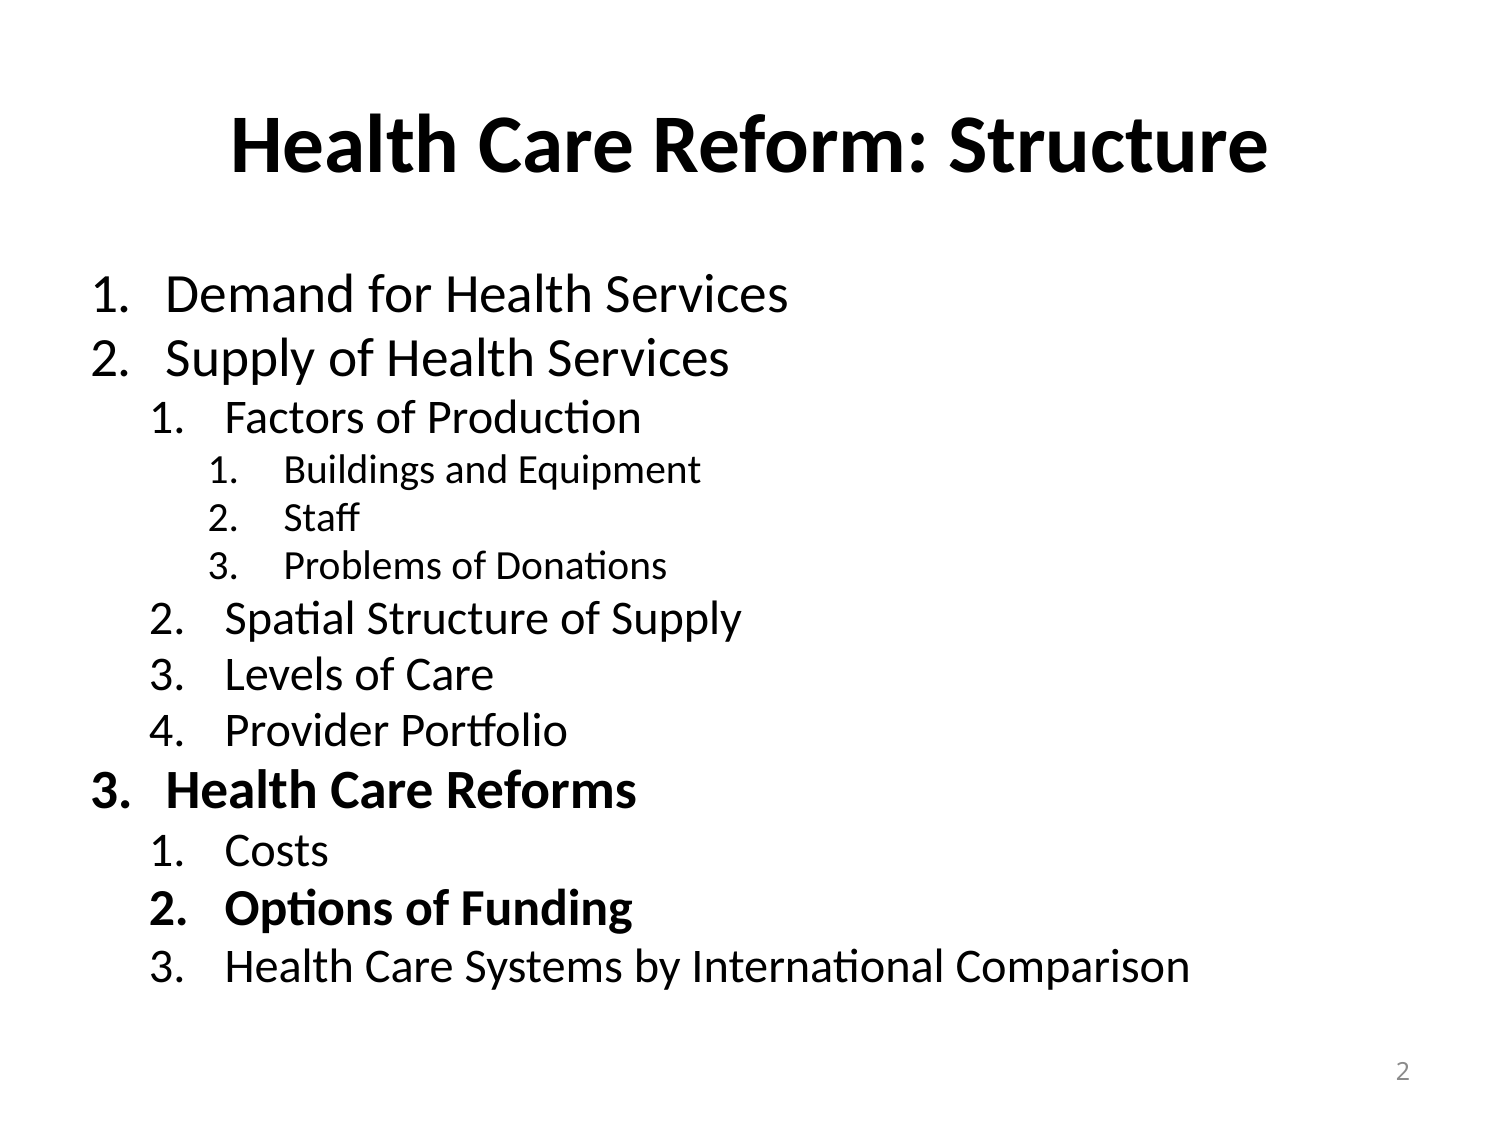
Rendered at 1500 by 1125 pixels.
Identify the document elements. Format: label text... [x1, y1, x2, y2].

title Health Care Reform: Structure [75, 45, 1425, 233]
slide_number 2 [1074, 1042, 1425, 1103]
list Demand for Health Services Supply of Health Services Factors of Production Buildings and Equipment Staff Problems of Donations Spatial Structure of Supply Levels of Care Provider Portfolio Health Care Reforms Costs Options of Funding Health Care Systems by International Comparison [75, 262, 1425, 1005]
